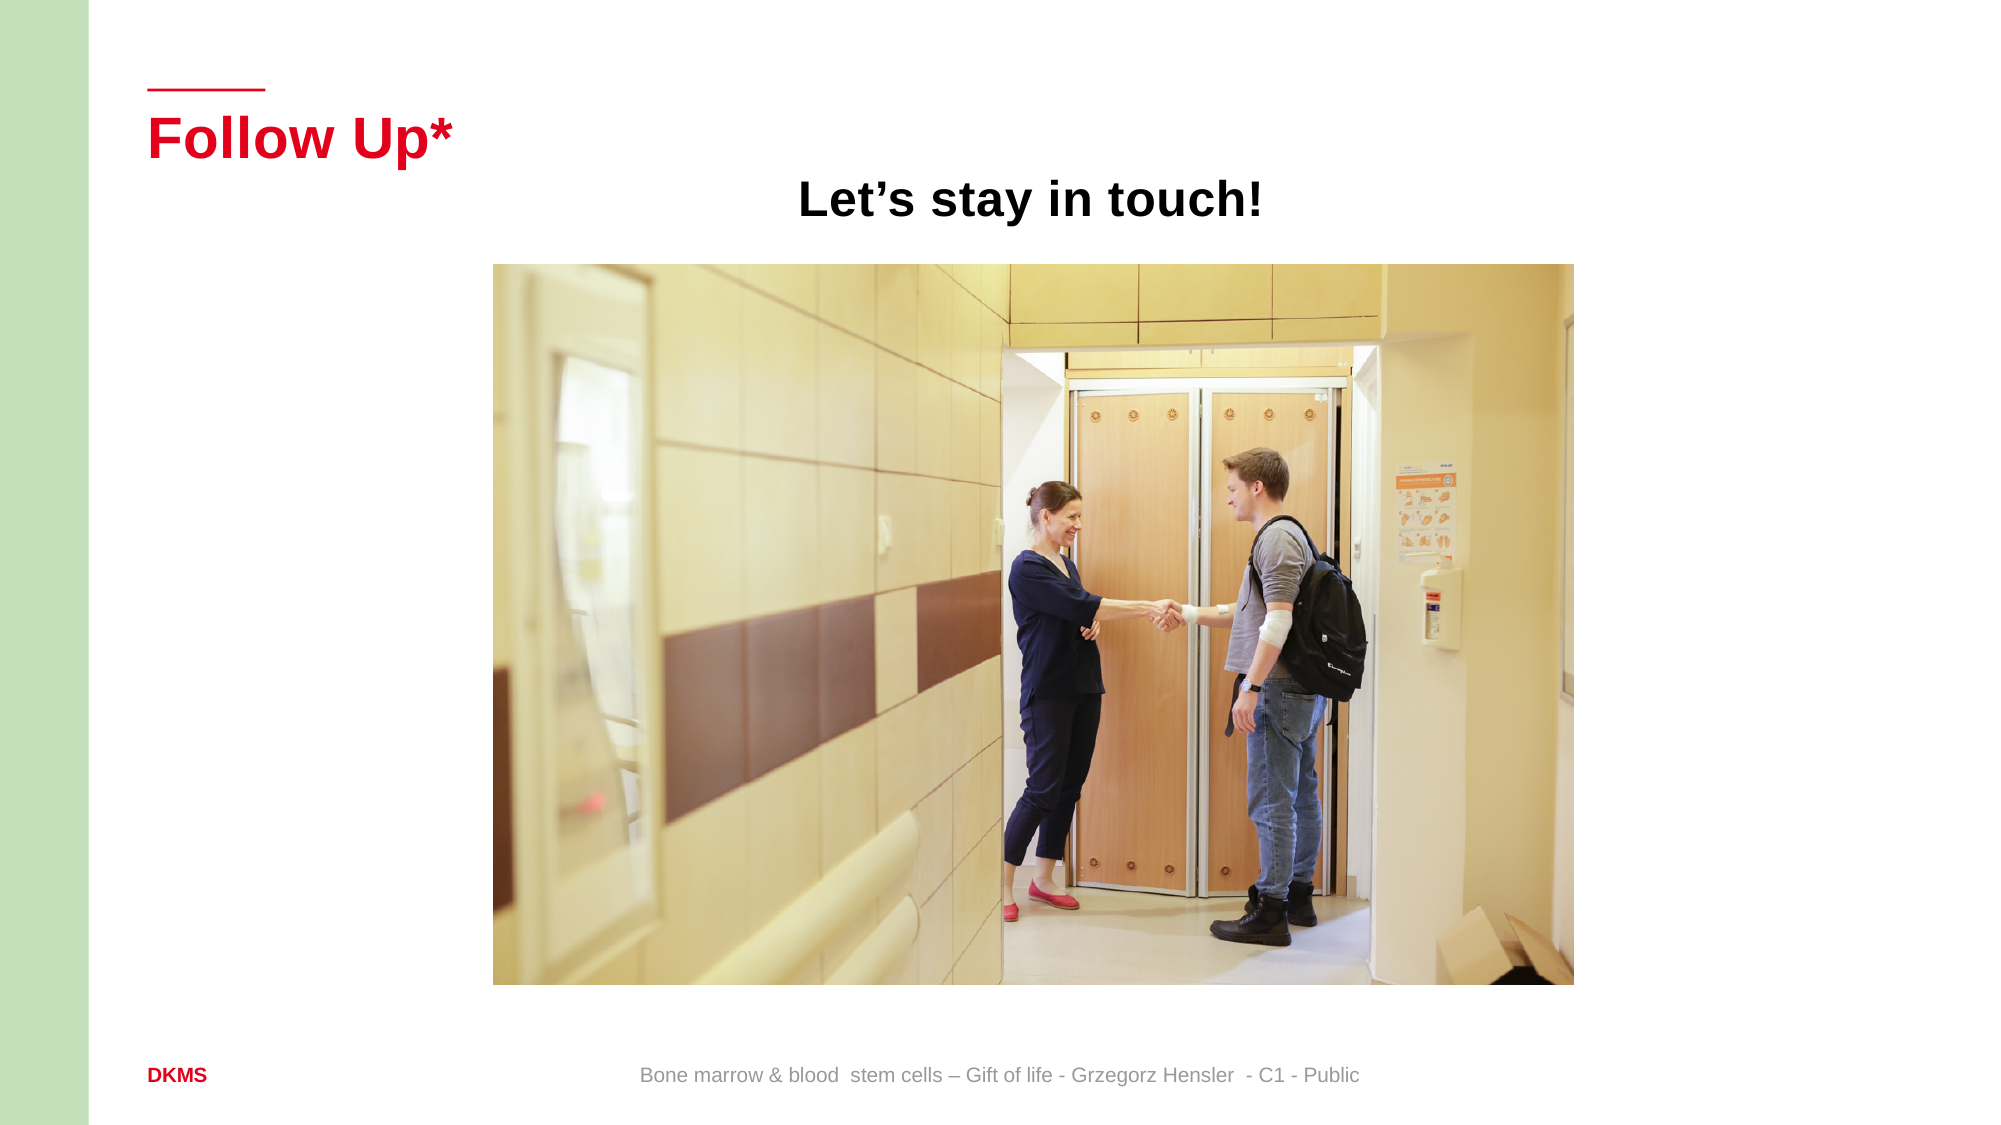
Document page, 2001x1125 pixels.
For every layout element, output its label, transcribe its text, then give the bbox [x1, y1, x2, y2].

footer Bone marrow & blood stem cells – Gift of life - Grzegorz Hensler - C1 - Public [614, 1061, 1386, 1108]
picture [493, 264, 1574, 985]
title Follow Up* Let’s stay in touch! [147, 112, 1710, 237]
